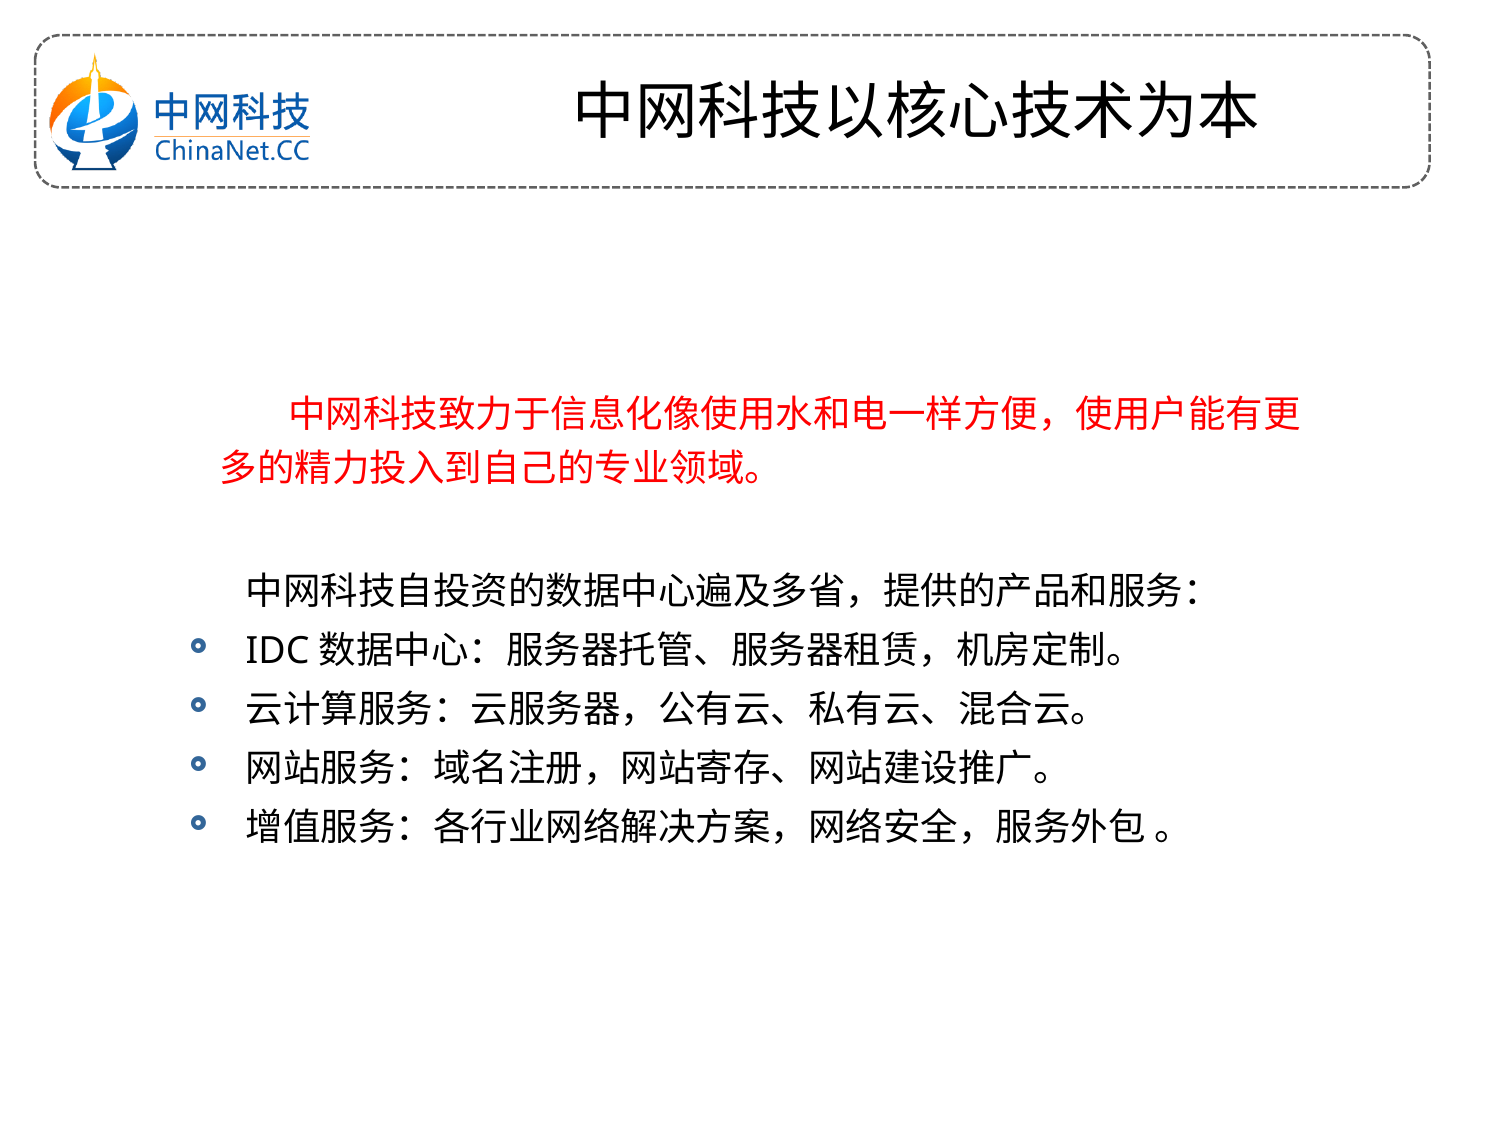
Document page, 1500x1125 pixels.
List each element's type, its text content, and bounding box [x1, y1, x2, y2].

picture [0, 49, 354, 173]
text_box 中网科技致力于信息化像使用水和电一样方便，使用户能有更多的精力投入到自己的专业领域。 中网科技自投资的数据中心遍及多省，提供的产品和服务： IDC数据中心：服务器托管、服务器租赁，机房定制。 云计算服务：云服务器，公有云、私有云、混合云。 网站服务：域名注册，网站寄存、网站建设推广。 增值服务：各行业网络解决方案，网络安全，服务外包 。 [174, 373, 1329, 929]
text_box 中网科技以核心技术为本 [398, 42, 1435, 174]
